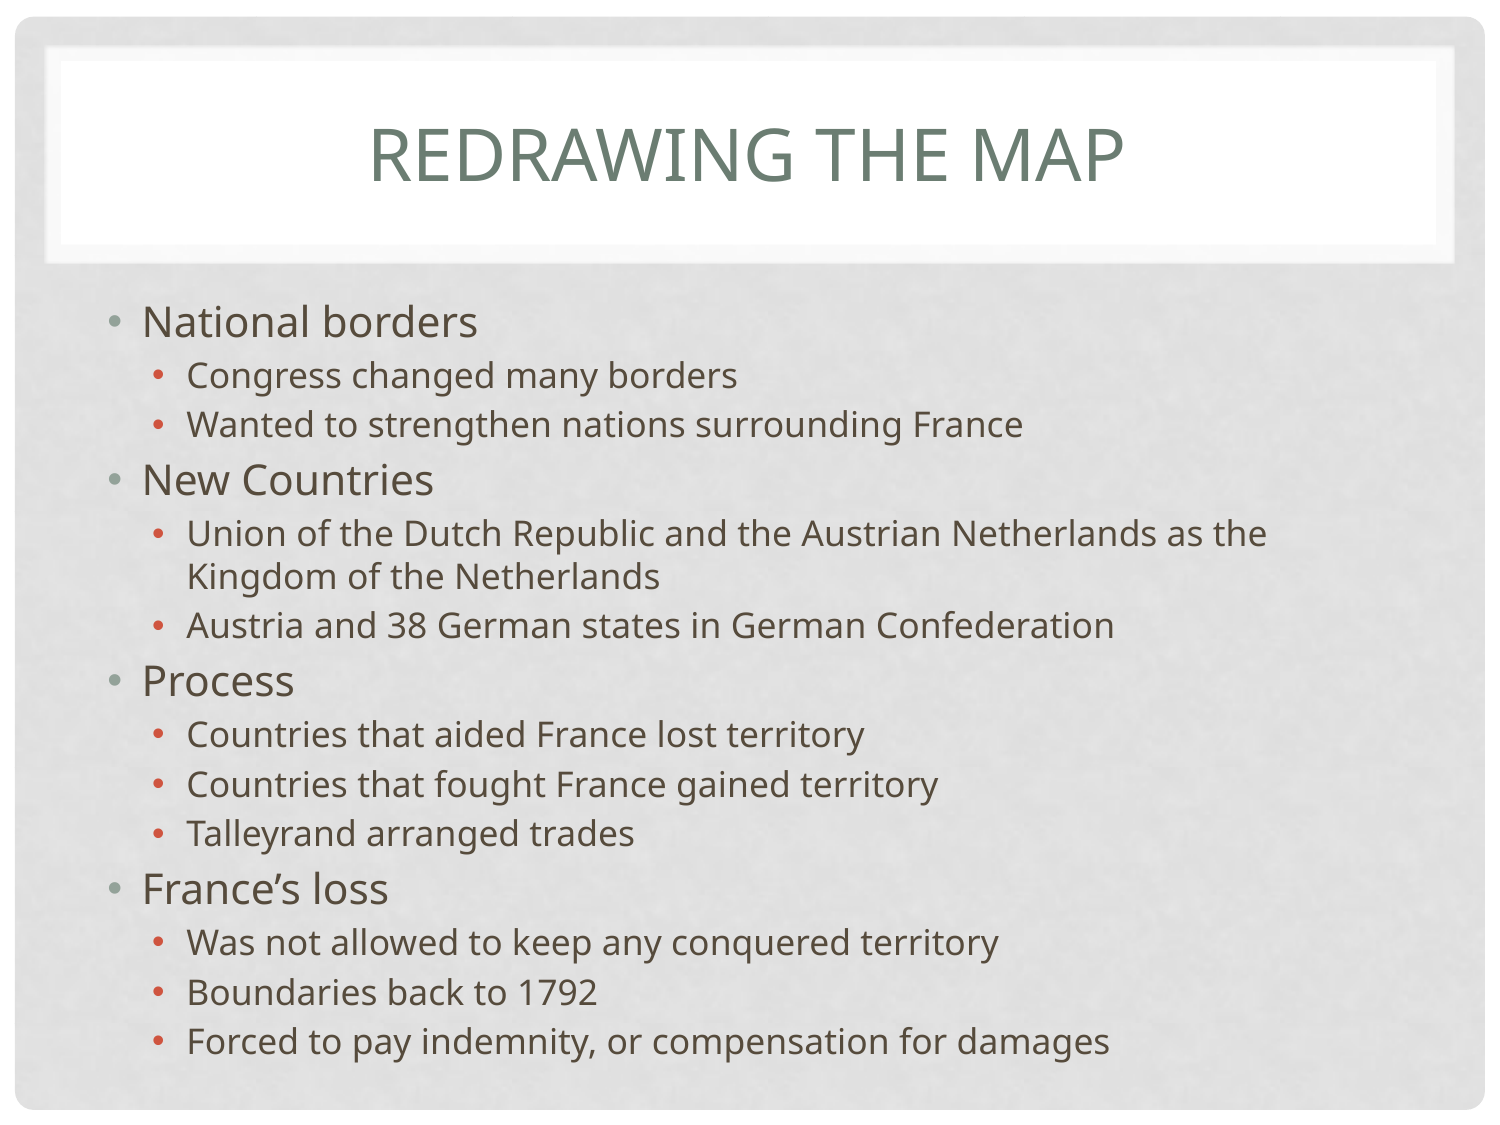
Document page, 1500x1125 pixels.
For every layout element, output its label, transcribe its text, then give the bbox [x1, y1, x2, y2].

list National borders Congress changed many borders Wanted to strengthen nations surrounding France New Countries Union of the Dutch Republic and the Austrian Netherlands as the Kingdom of the Netherlands Austria and 38 German states in German Confederation Process Countries that aided France lost territory Countries that fought France gained territory Talleyrand arranged trades France’s loss Was not allowed to keep any conquered territory Boundaries back to 1792 Forced to pay indemnity, or compensation for damages [75, 287, 1425, 1075]
title Redrawing the Map [69, 66, 1425, 238]
